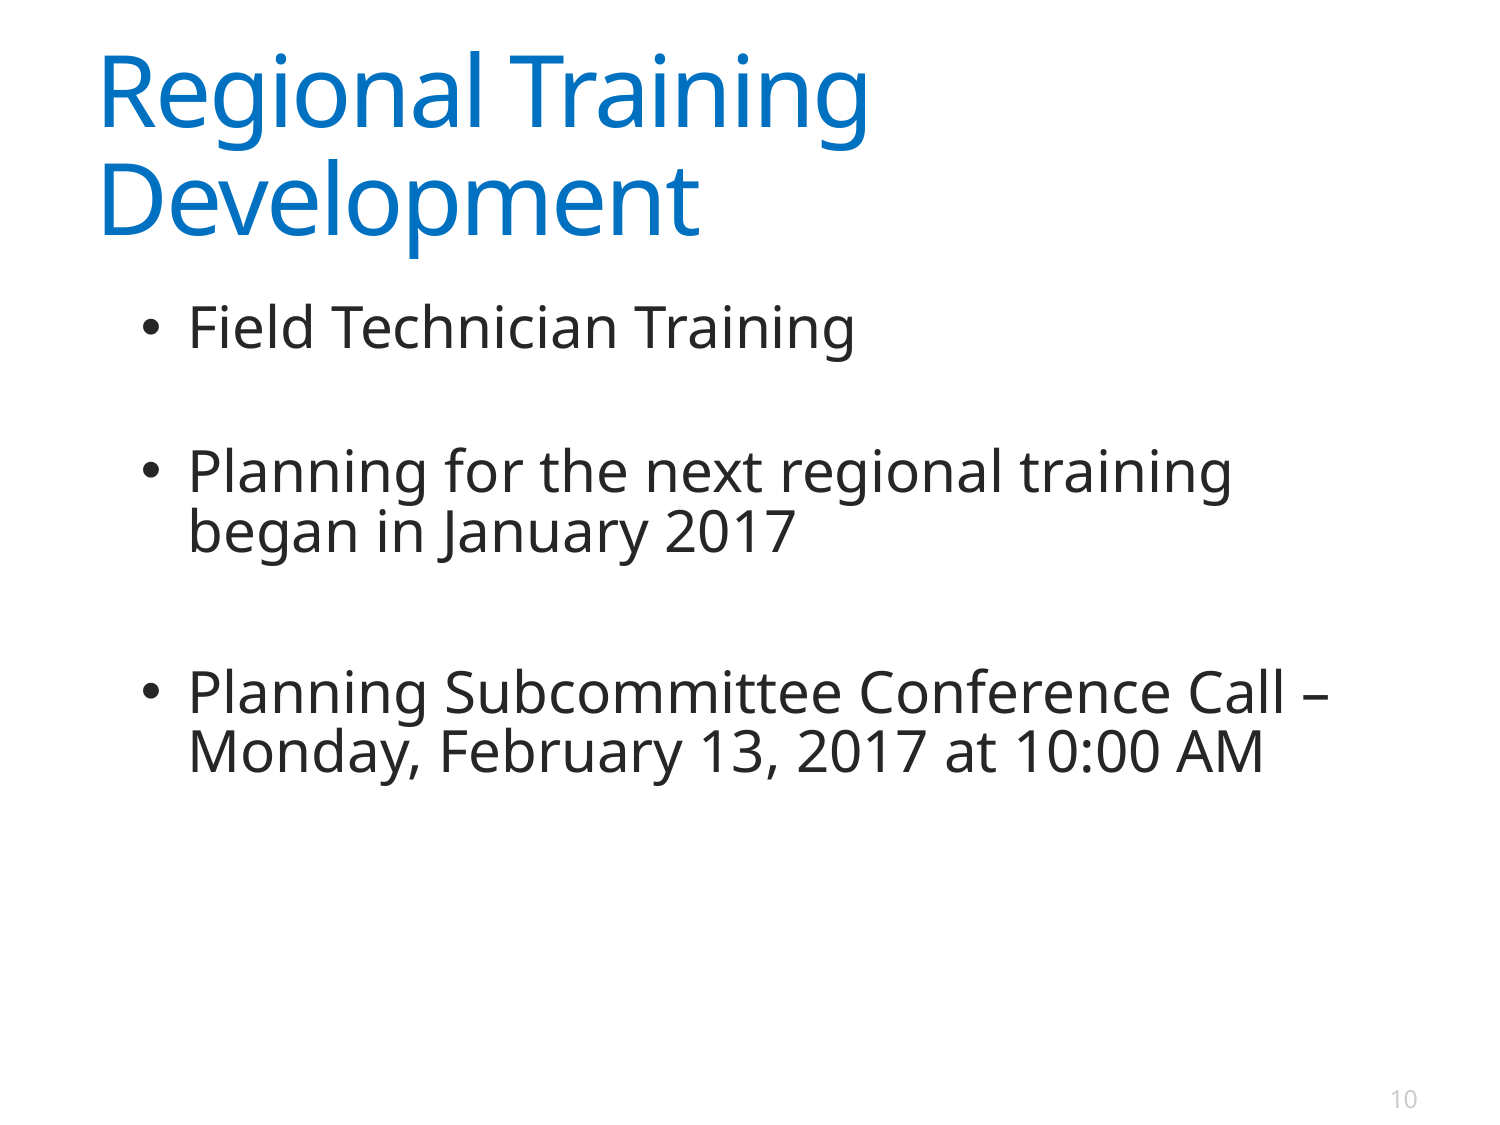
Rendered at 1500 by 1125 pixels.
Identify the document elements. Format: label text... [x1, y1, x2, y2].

list Field Technician Training Planning for the next regional training began in January 2017 Planning Subcommittee Conference Call – Monday, February 13, 2017 at 10:00 AM [80, 293, 1391, 1125]
title Regional Training Development [80, 16, 1407, 282]
slide_number 10 [1073, 956, 1433, 1125]
